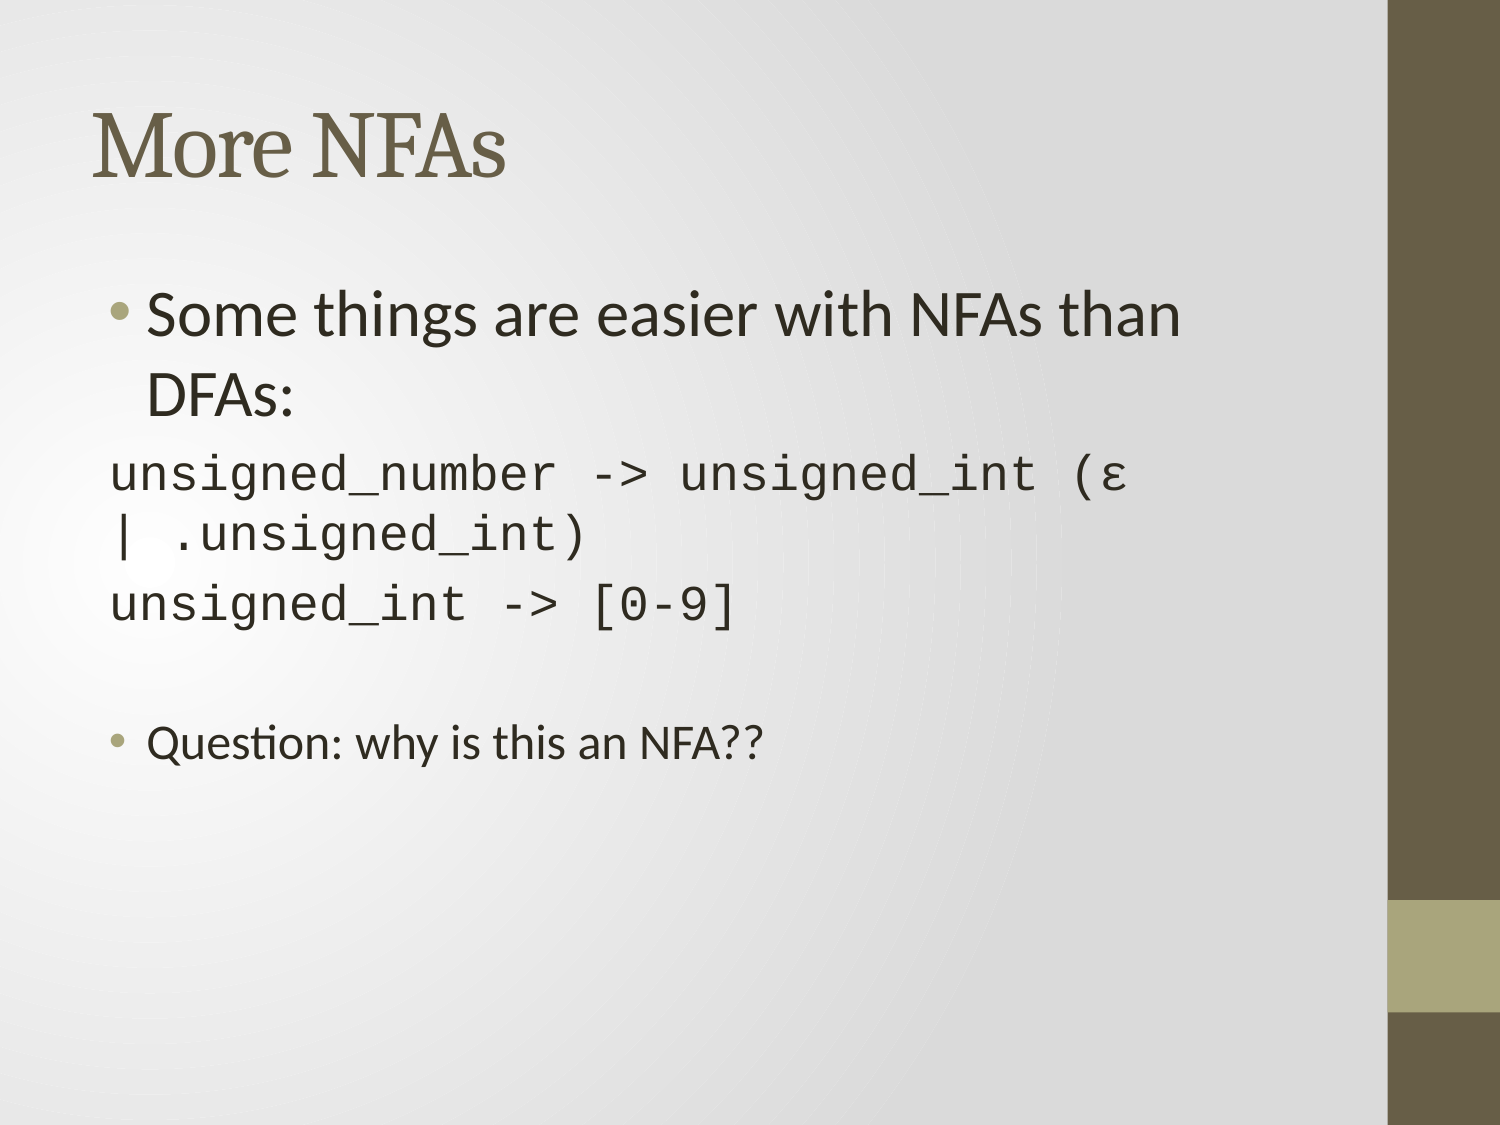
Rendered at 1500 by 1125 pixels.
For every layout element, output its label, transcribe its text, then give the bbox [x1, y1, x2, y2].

list Some things are easier with NFAs than DFAs: unsigned_number -> unsigned_int (ε | .unsigned_int) unsigned_int -> [0-9] Question: why is this an NFA?? [75, 262, 1325, 1050]
title More NFAs [75, 45, 1325, 233]
